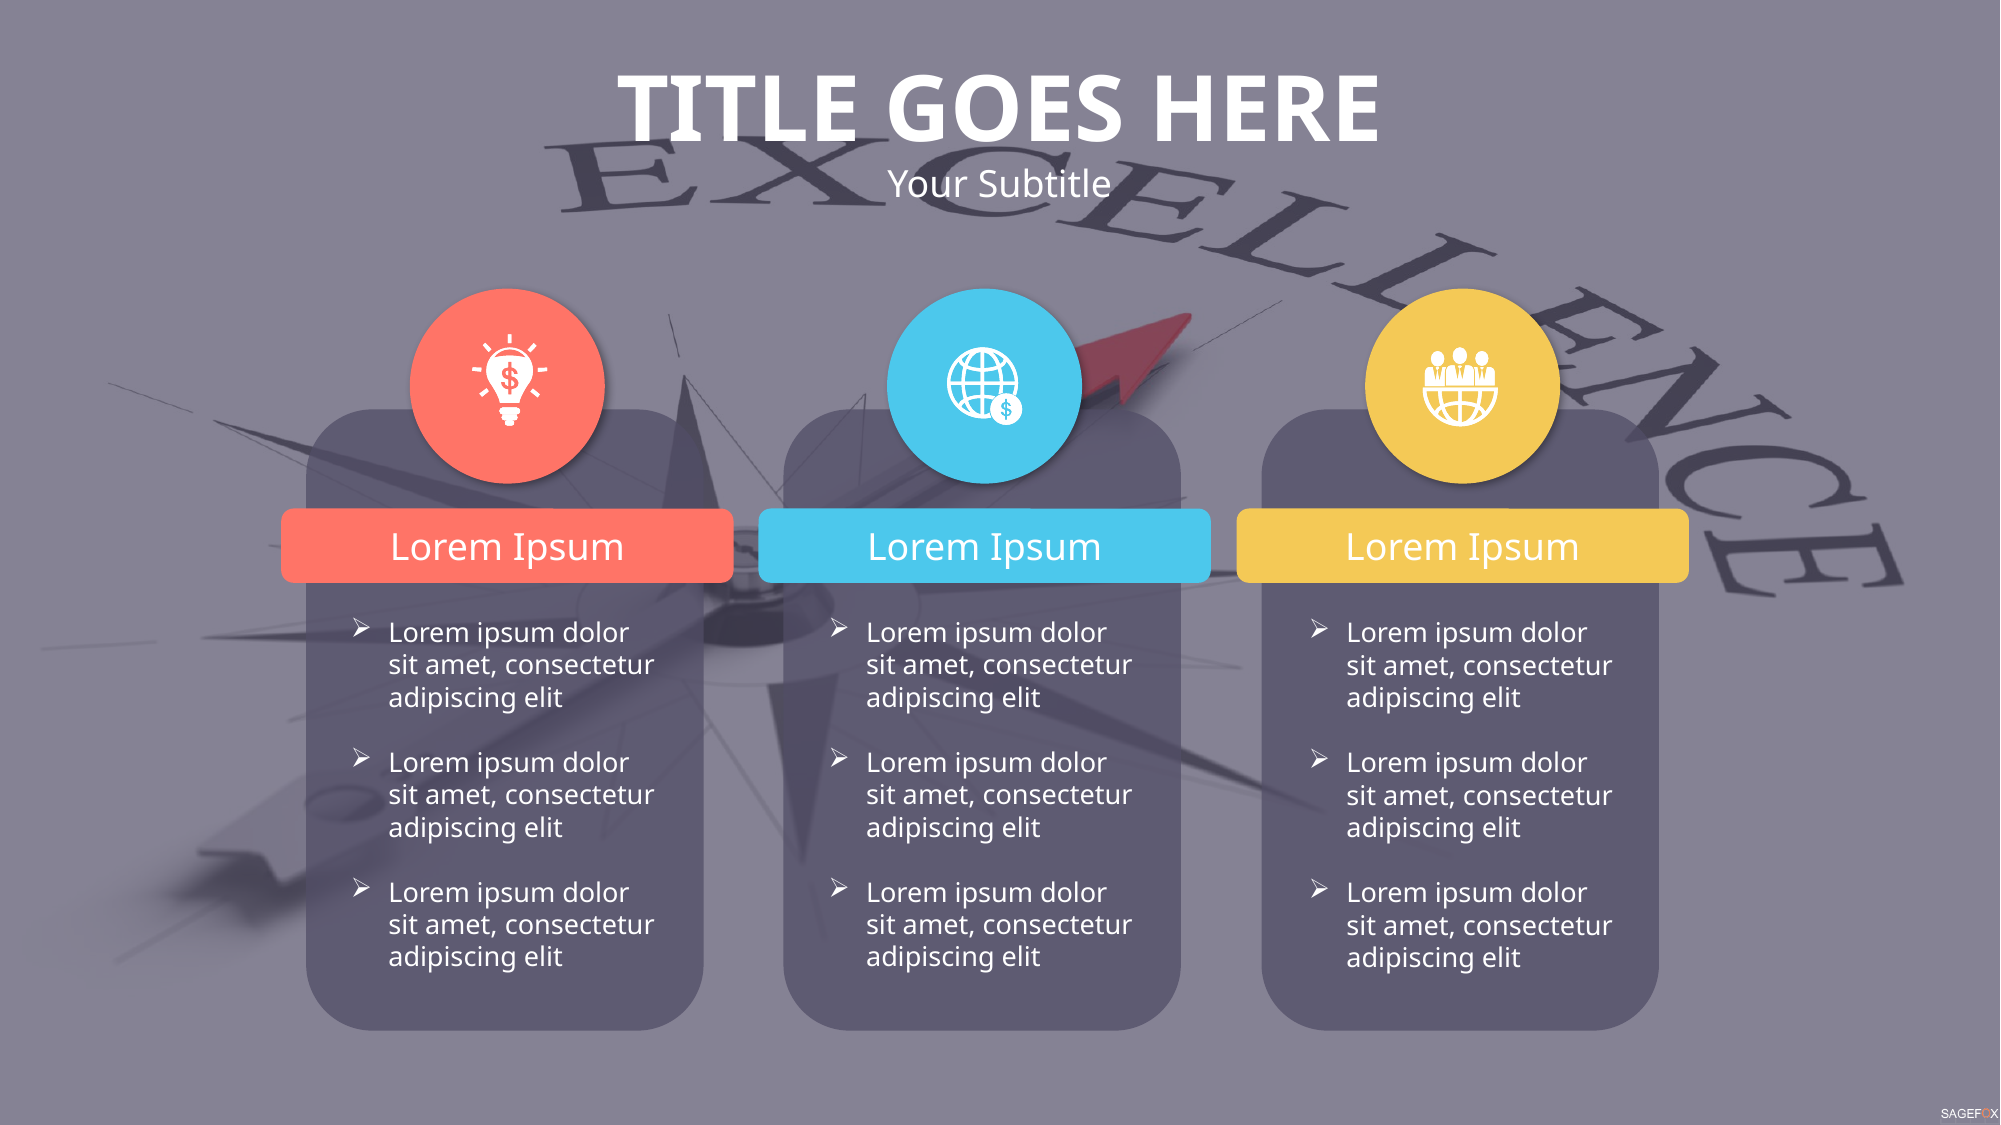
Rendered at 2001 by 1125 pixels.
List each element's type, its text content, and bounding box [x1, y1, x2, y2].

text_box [1236, 508, 1689, 583]
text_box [947, 347, 1023, 425]
text_box [408, 287, 606, 485]
text_box Lorem ipsum dolor sit amet, consectetur adipiscing elit Lorem ipsum dolor sit amet, consectetur adipiscing elit Lorem ipsum dolor sit amet, consectetur adipiscing elit [813, 607, 1151, 980]
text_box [758, 508, 1211, 583]
text_box [1260, 583, 1661, 1032]
text_box [305, 408, 705, 508]
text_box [281, 508, 734, 583]
picture [1940, 0, 2001, 1125]
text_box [1422, 347, 1498, 427]
text_box TITLE GOES HERE Your Subtitle [548, 42, 1452, 212]
text_box [886, 287, 1084, 485]
text_box [782, 408, 1182, 508]
text_box [782, 583, 1182, 1032]
text_box [1364, 287, 1562, 485]
text_box [305, 583, 705, 1032]
text_box Lorem ipsum dolor sit amet, consectetur adipiscing elit Lorem ipsum dolor sit amet, consectetur adipiscing elit Lorem ipsum dolor sit amet, consectetur adipiscing elit [336, 607, 673, 980]
text_box Lorem ipsum dolor sit amet, consectetur adipiscing elit Lorem ipsum dolor sit amet, consectetur adipiscing elit Lorem ipsum dolor sit amet, consectetur adipiscing elit [1294, 608, 1632, 981]
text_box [471, 334, 548, 426]
text_box [1260, 408, 1661, 508]
